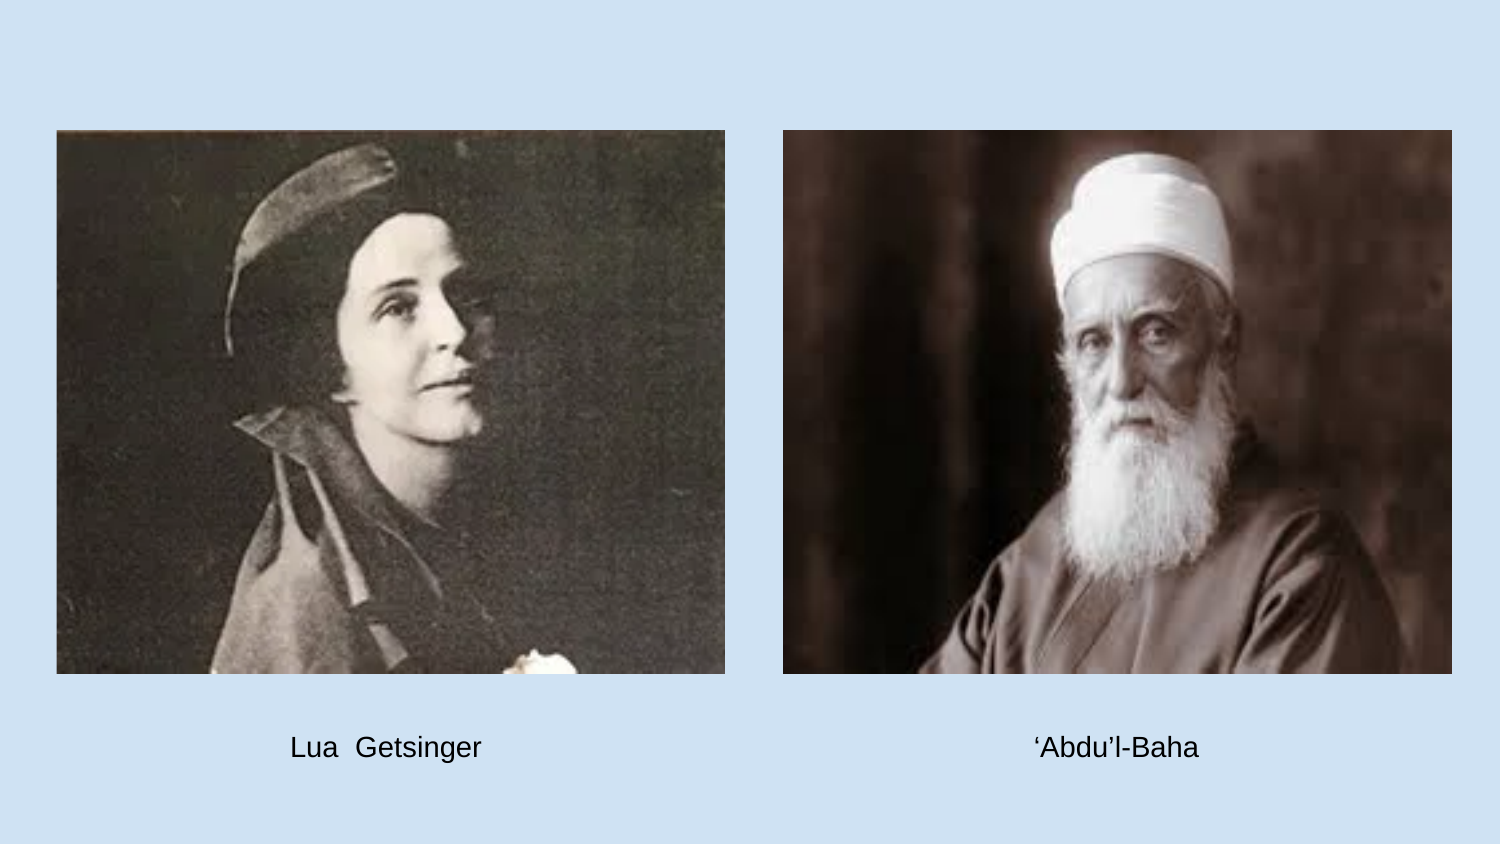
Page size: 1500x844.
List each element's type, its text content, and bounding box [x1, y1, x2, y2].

picture [782, 130, 1452, 674]
text_box [119, 82, 1224, 422]
text_box Lua Getsinger [200, 713, 725, 801]
picture [56, 130, 726, 674]
text_box ‘Abdu’l-Baha [1018, 713, 1390, 762]
